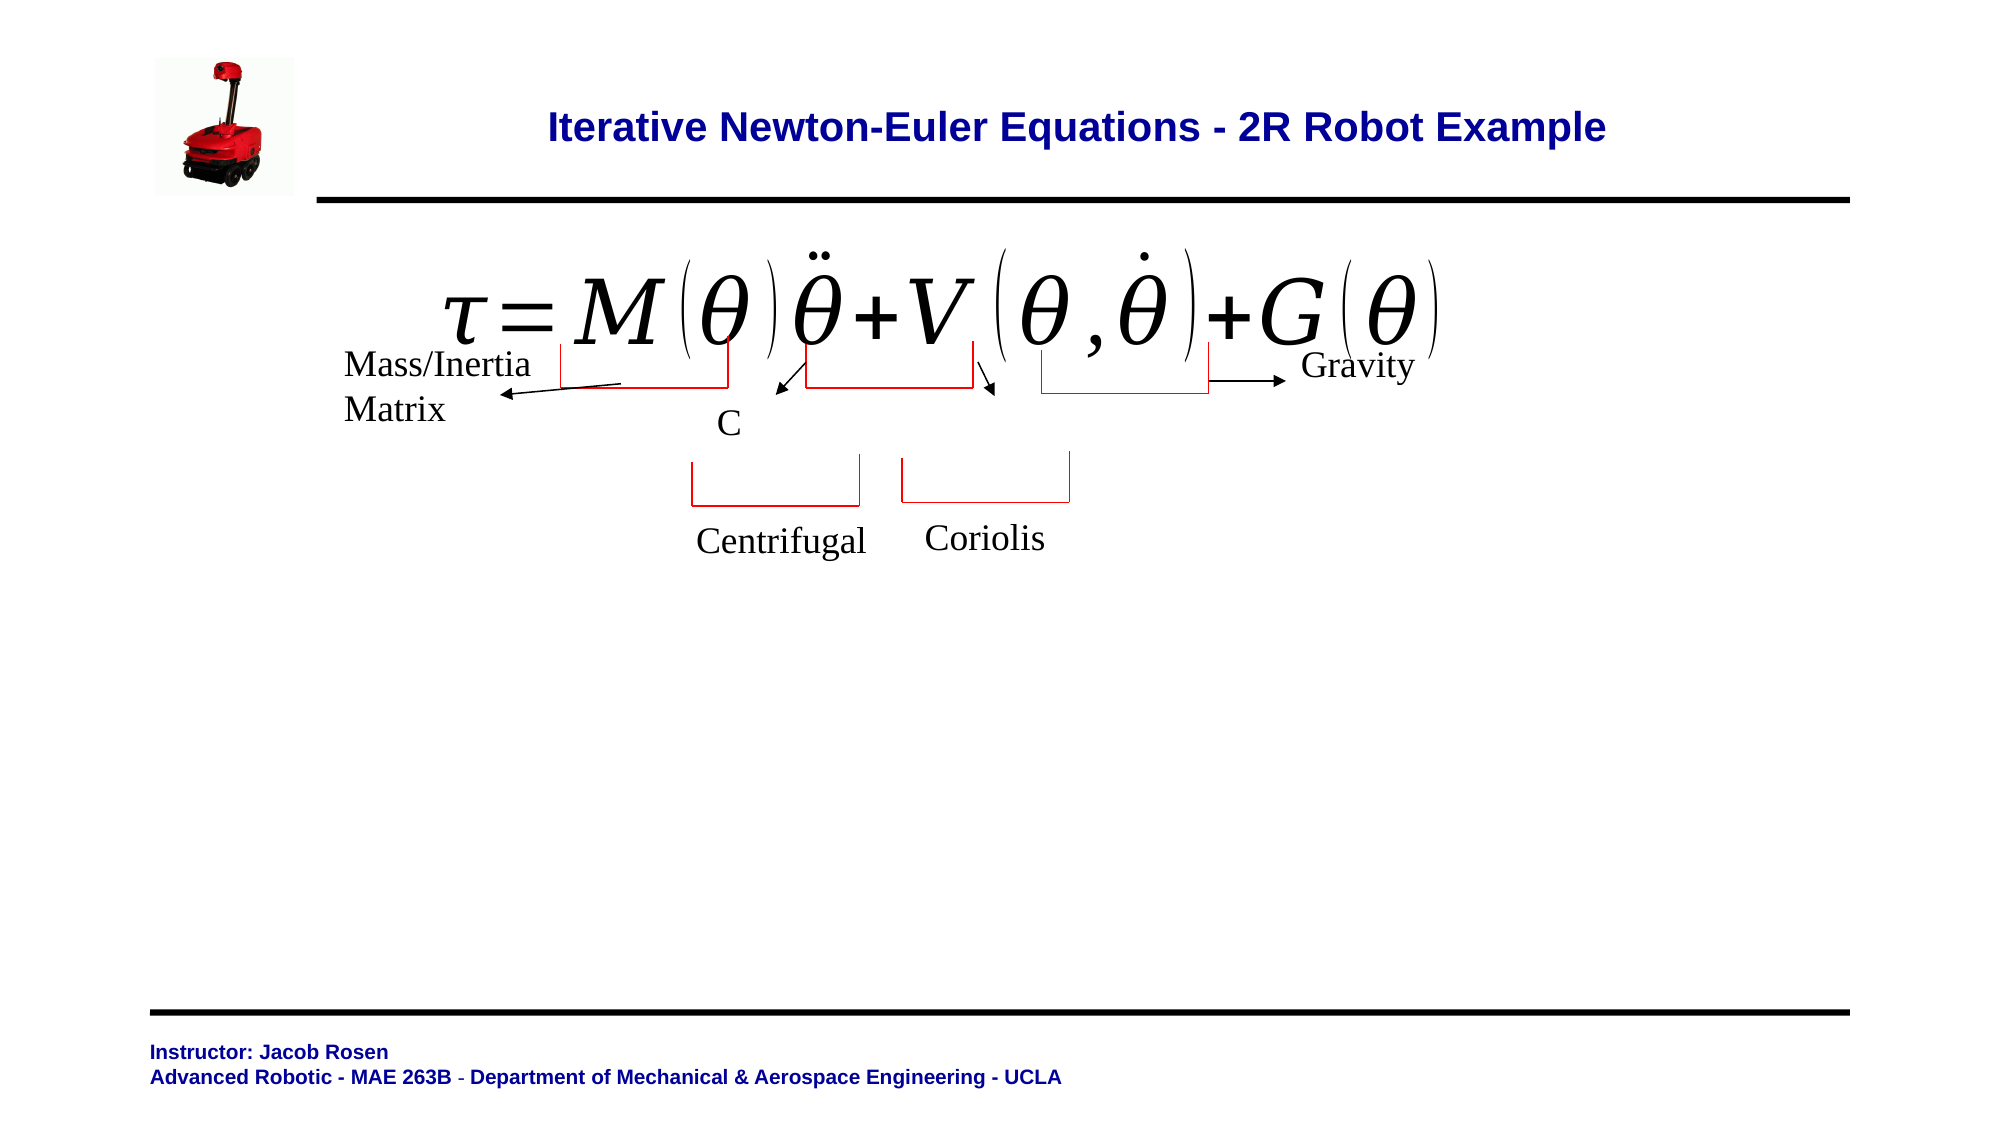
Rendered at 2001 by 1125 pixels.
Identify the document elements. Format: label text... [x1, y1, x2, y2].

title Iterative Newton-Euler Equations - 2R Robot Example [316, 62, 1850, 188]
text_box Coriolis [974, 505, 1202, 566]
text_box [775, 362, 807, 396]
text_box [977, 361, 995, 397]
text_box Gravity [1286, 332, 1578, 393]
text_box Instructor: Jacob Rosen Advanced Robotic - MAE 263B - Department of Mechanical & Aerospace Engineering - UCLA [135, 1030, 1248, 1094]
picture [155, 57, 294, 196]
text_box Centrifugal [681, 508, 974, 569]
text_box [499, 384, 622, 396]
text_box Mass/Inertia Matrix [329, 331, 621, 437]
